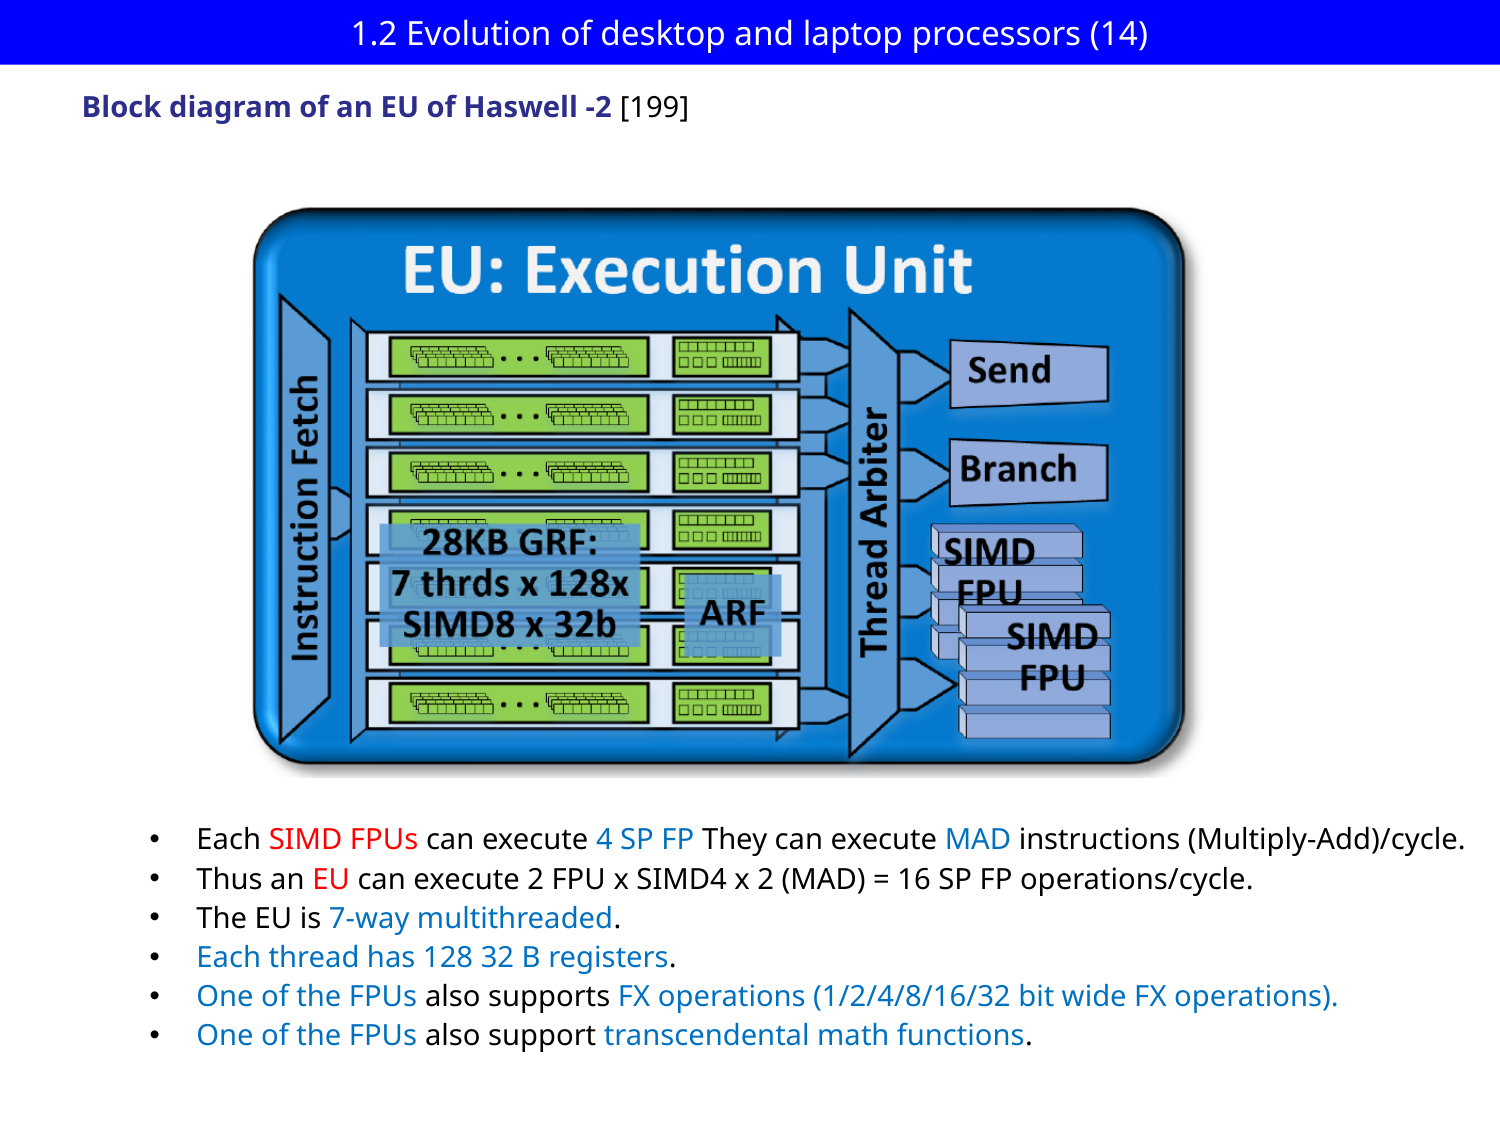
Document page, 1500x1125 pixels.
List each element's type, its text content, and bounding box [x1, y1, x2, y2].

picture [240, 195, 1211, 778]
title 1.2 Evolution of desktop and laptop processors (14) [0, 0, 1500, 65]
text_box Each SIMD FPUs can execute 4 SP FP They can execute MAD instructions (Multiply-Add)/cycle. Thus an EU can execute 2 FPU x SIMD4 x 2 (MAD) = 16 SP FP operations/cycle. The EU is 7-way multithreaded. Each thread has 128 32 B registers. One of the FPUs also supports FX operations (1/2/4/8/16/32 bit wide FX operations). One of the FPUs also support transcendental math functions. [134, 813, 1481, 1059]
text_box Block diagram of an EU of Haswell -2 [199] [66, 81, 705, 131]
